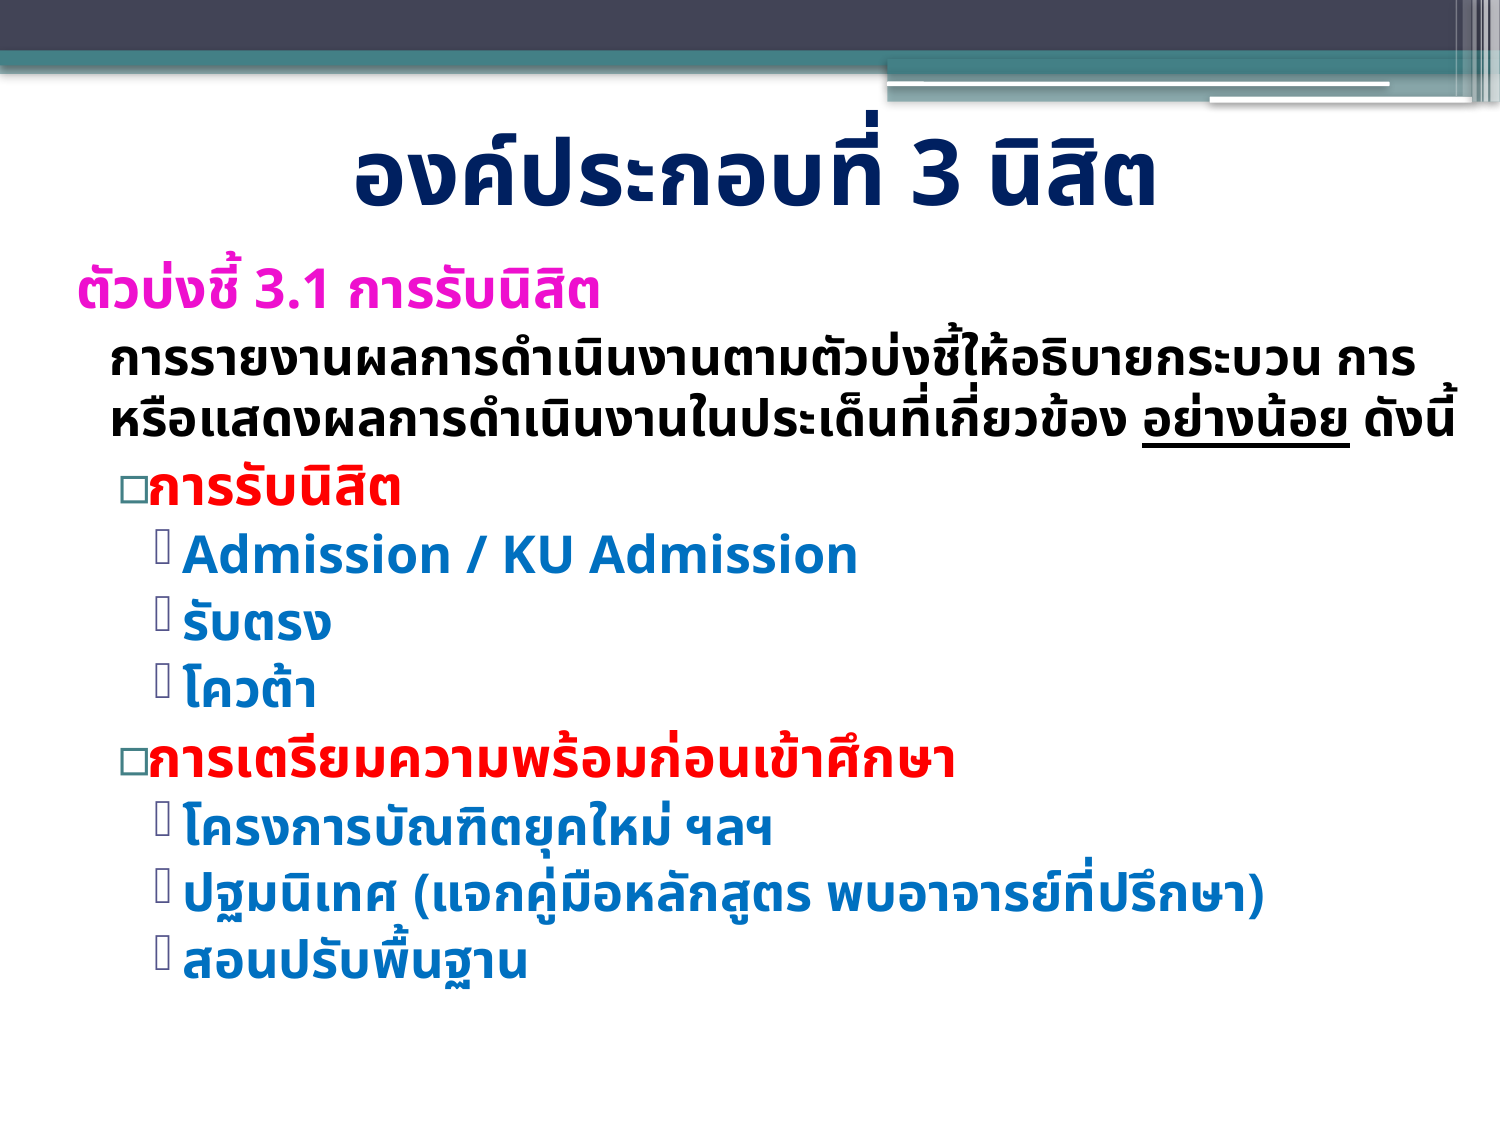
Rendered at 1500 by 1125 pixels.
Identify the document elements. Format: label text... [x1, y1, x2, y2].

title องค์ประกอบที่ 3 นิสิต [82, 128, 1432, 246]
list ตัวบ่งชี้ 3.1 การรับนิสิต การรายงานผลการดำเนินงานตามตัวบ่งชี้ให้อธิบายกระบวน การหรือแสดงผลการดำเนินงานในประเด็นที่เกี่ยวข้อง อย่างน้อย ดังนี้ การรับนิสิต Admission / KU Admission รับตรง โควต้า การเตรียมความพร้อมก่อนเข้าศึกษา โครงการบัณฑิตยุคใหม่ ฯลฯ ปฐมนิเทศ (แจกคู่มือหลักสูตร พบอาจารย์ที่ปรึกษา) สอนปรับพื้นฐาน [46, 246, 1477, 1067]
